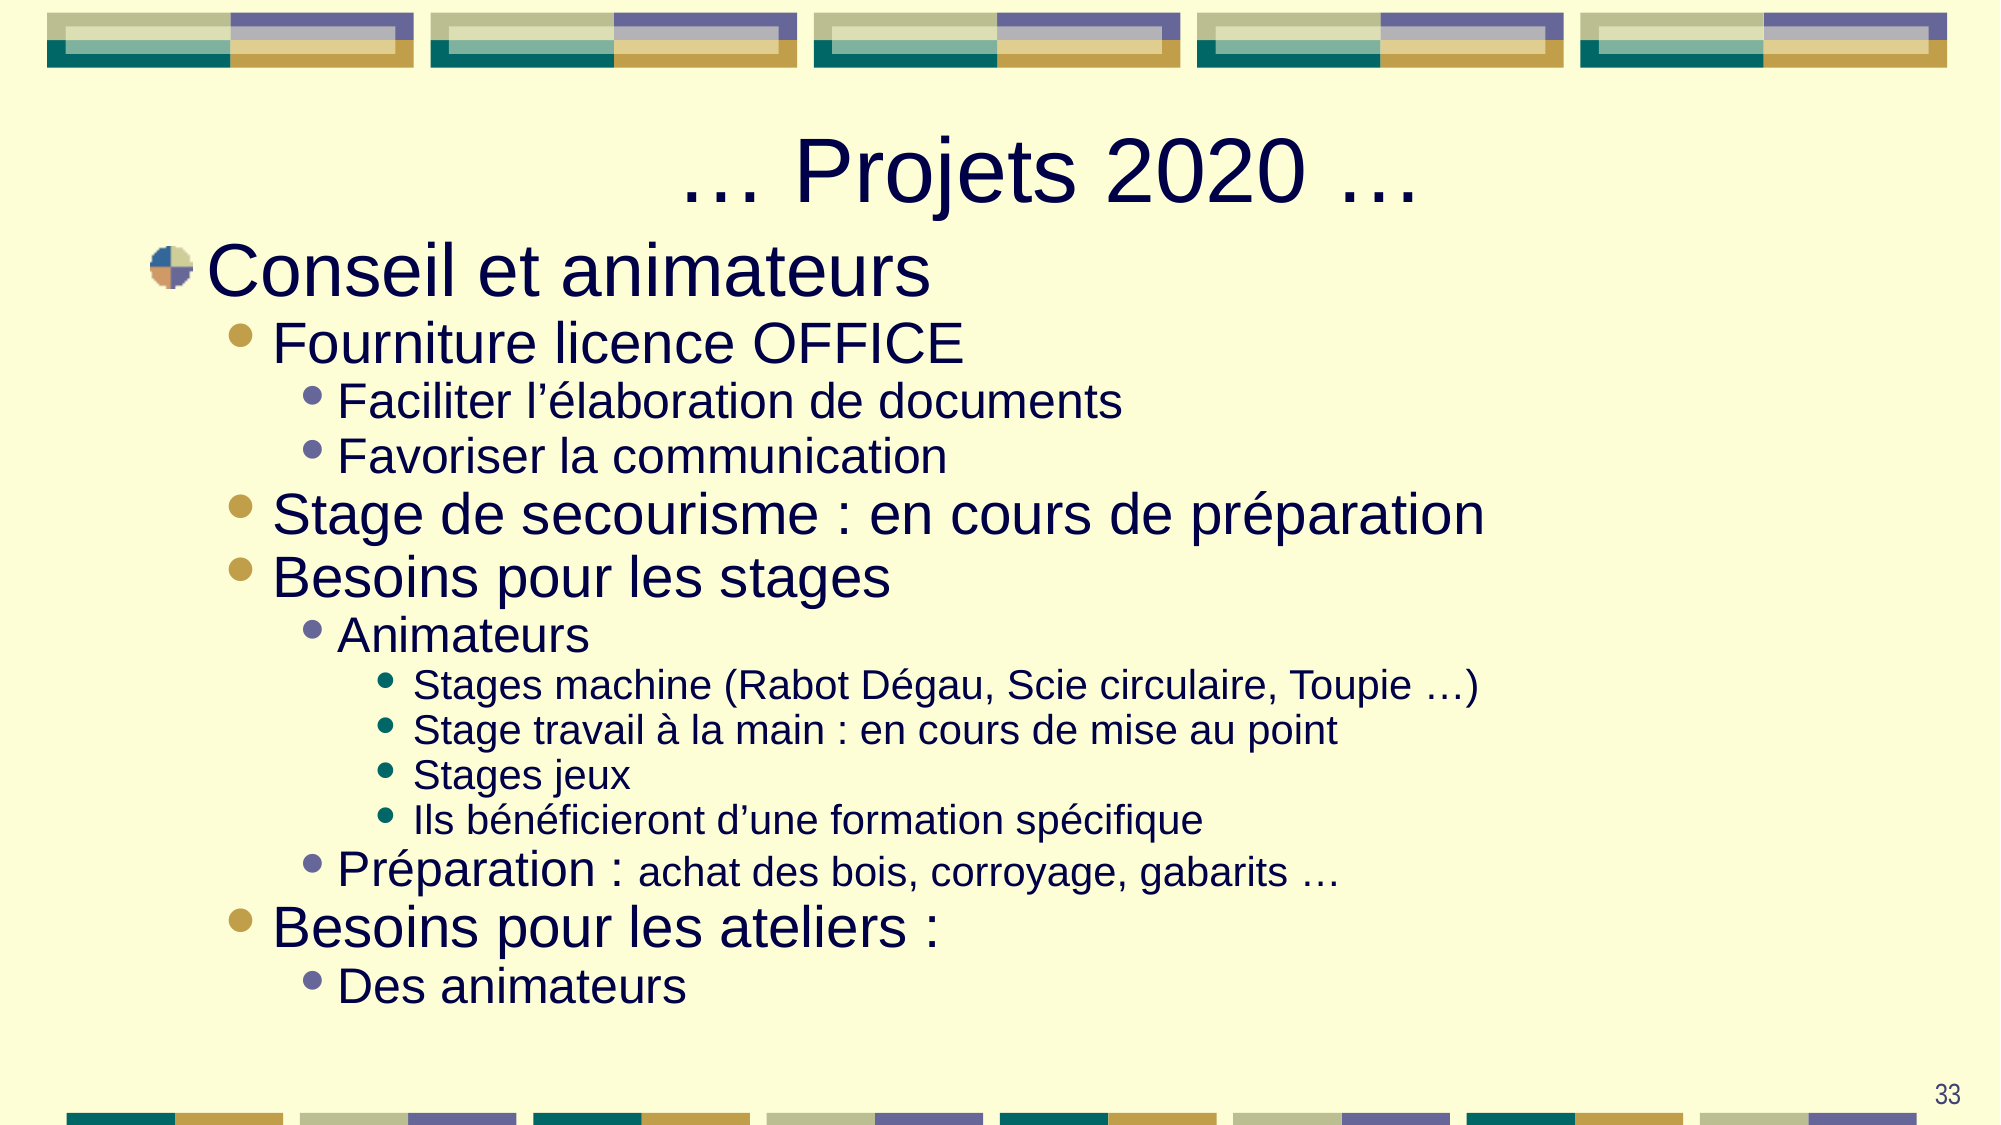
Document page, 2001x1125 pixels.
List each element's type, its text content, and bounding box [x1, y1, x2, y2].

list Conseil et animateurs Fourniture licence OFFICE Faciliter l’élaboration de documents Favoriser la communication Stage de secourisme : en cours de préparation Besoins pour les stages Animateurs Stages machine (Rabot Dégau, Scie circulaire, Toupie …) Stage travail à la main : en cours de mise au point Stages jeux Ils bénéficieront d’une formation spécifique Préparation : achat des bois, corroyage, gabarits … Besoins pour les ateliers : Des animateurs [135, 224, 1821, 1118]
title … Projets 2020 … [362, 99, 1638, 224]
picture [150, 246, 193, 289]
slide_number 33 [1821, 1077, 1977, 1118]
